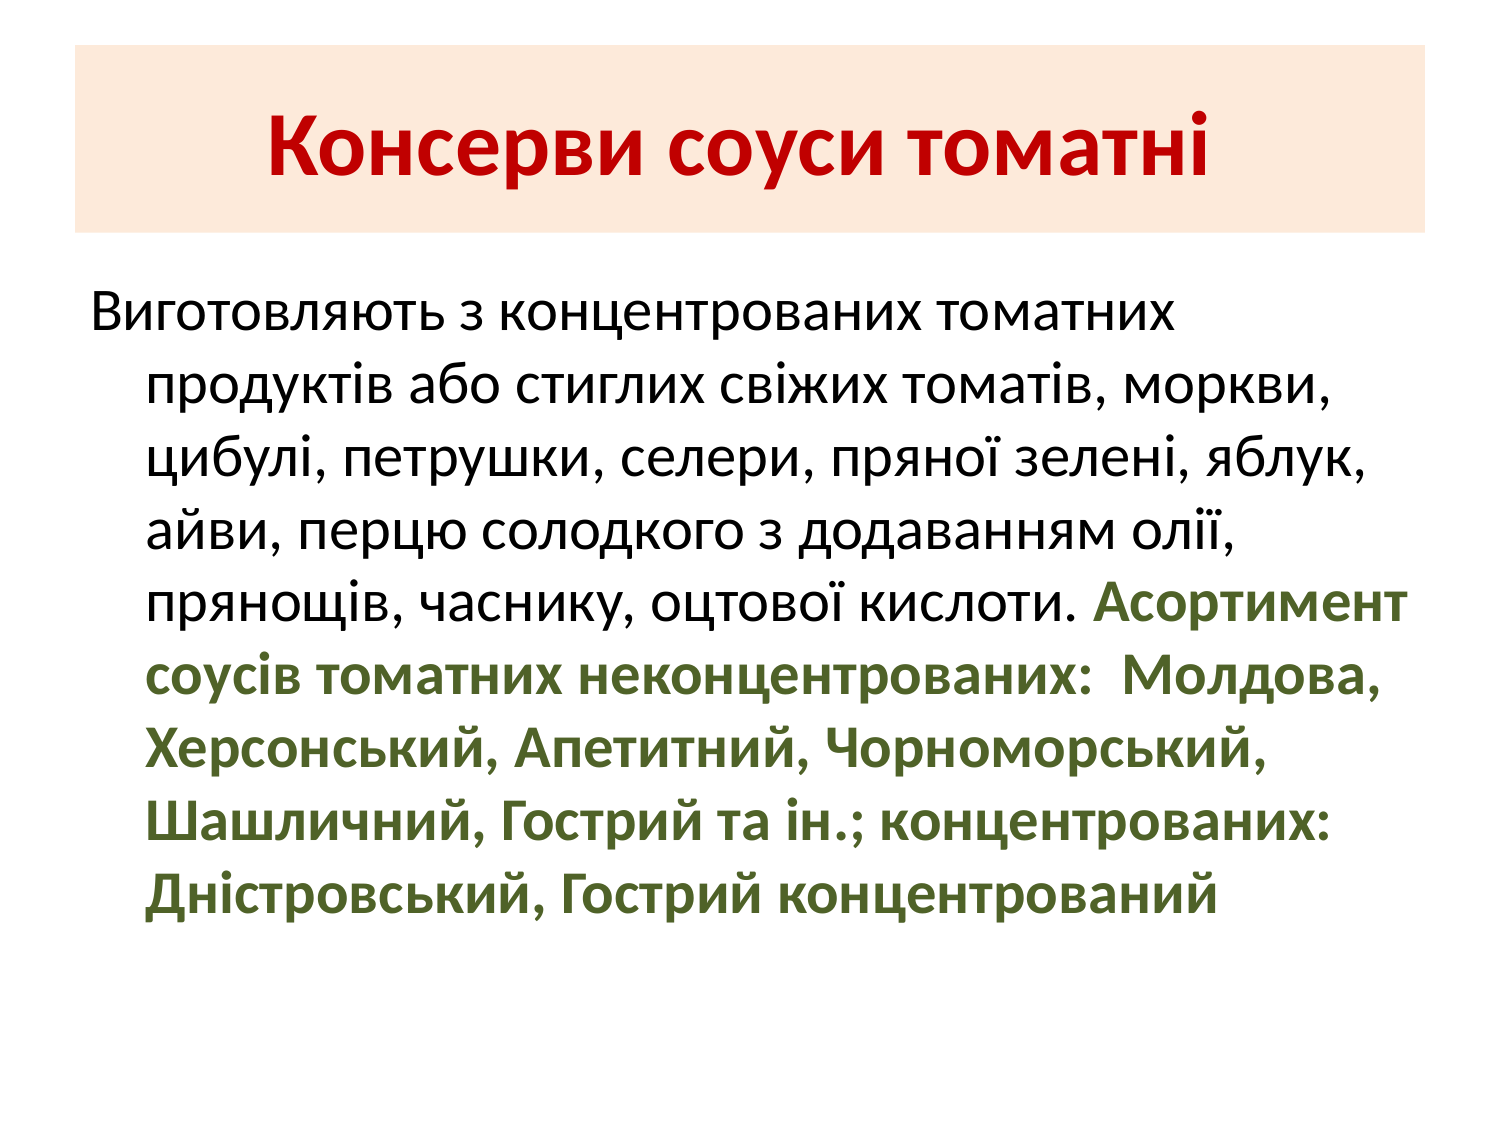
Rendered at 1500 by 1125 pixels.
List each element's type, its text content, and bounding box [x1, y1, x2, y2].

list Виготовляють з концентрованих томатних продуктів або стиглих свіжих томатів, моркви, цибулі, петрушки, селери, пряної зелені, яблук, айви, перцю солодкого з додаванням олії, прянощів, часнику, оцтової кислоти. Асортимент соусів томатних неконцентрованих: Молдова, Херсонський, Апетитний, Чорноморський, Шашличний, Гострий та ін.; концентрованих: Дністровський, Гострий концентрований [75, 262, 1425, 1005]
title Консерви соуси томатні [75, 45, 1425, 233]
